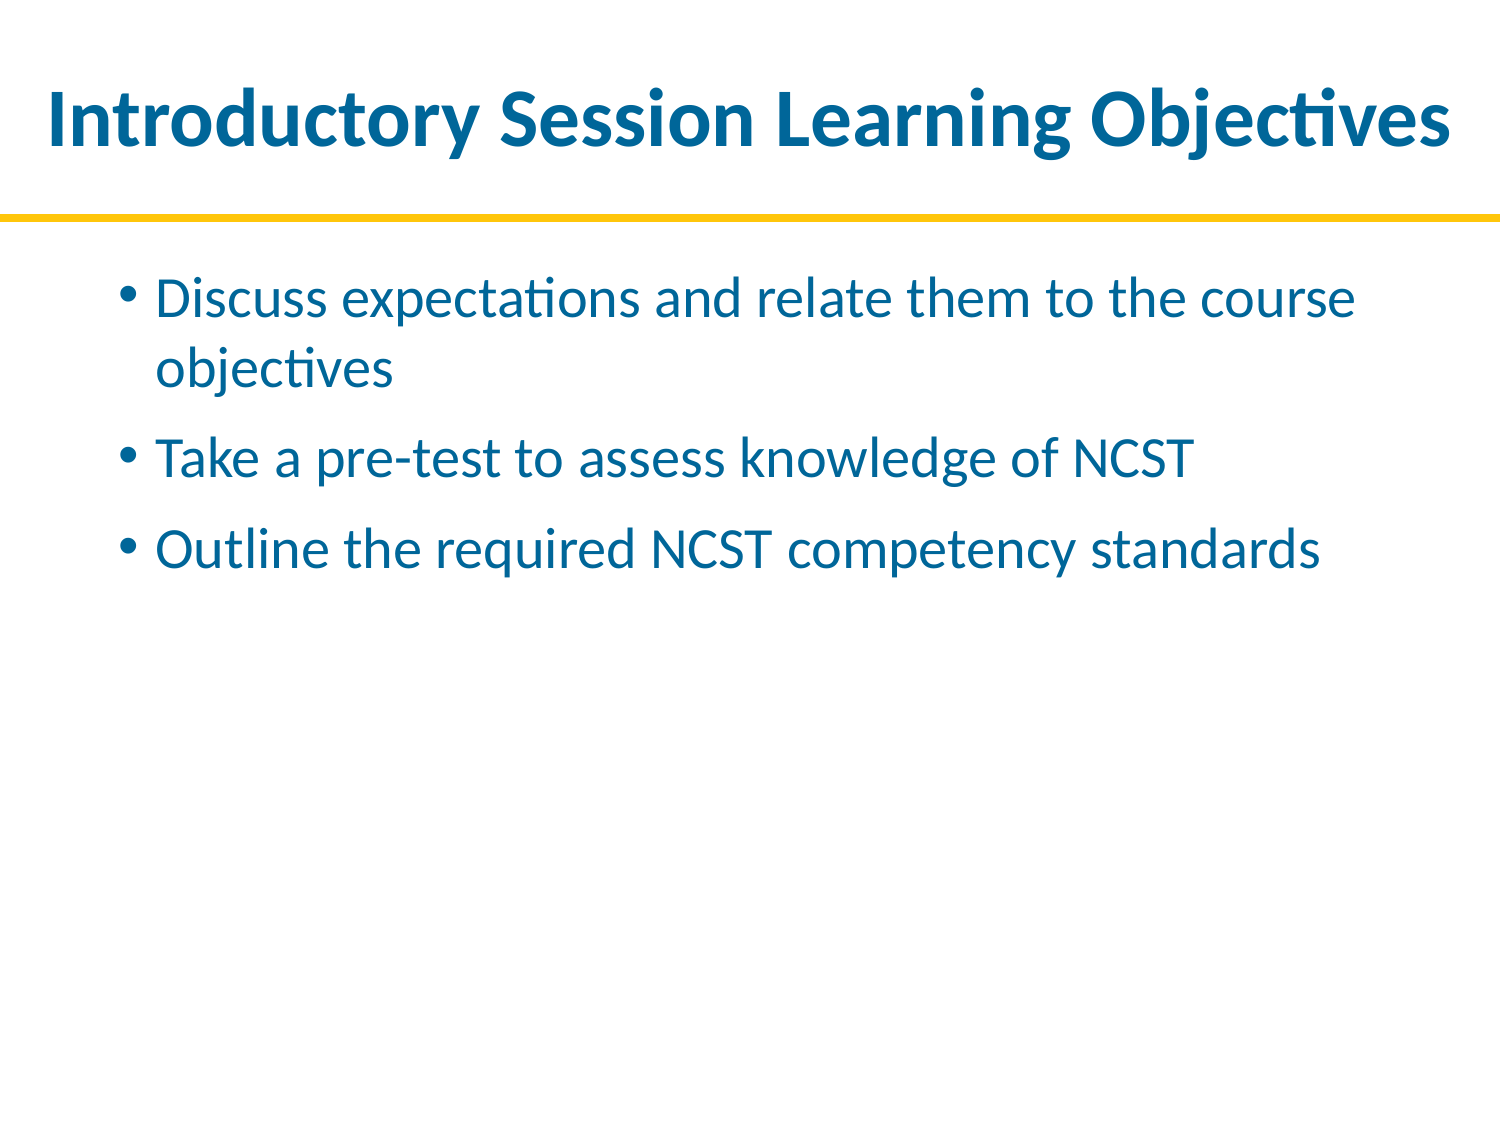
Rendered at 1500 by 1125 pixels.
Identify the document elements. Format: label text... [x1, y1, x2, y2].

title Introductory Session Learning Objectives [0, 0, 1500, 217]
list Discuss expectations and relate them to the course objectives Take a pre-test to assess knowledge of NCST Outline the required NCST competency standards [103, 251, 1397, 1014]
